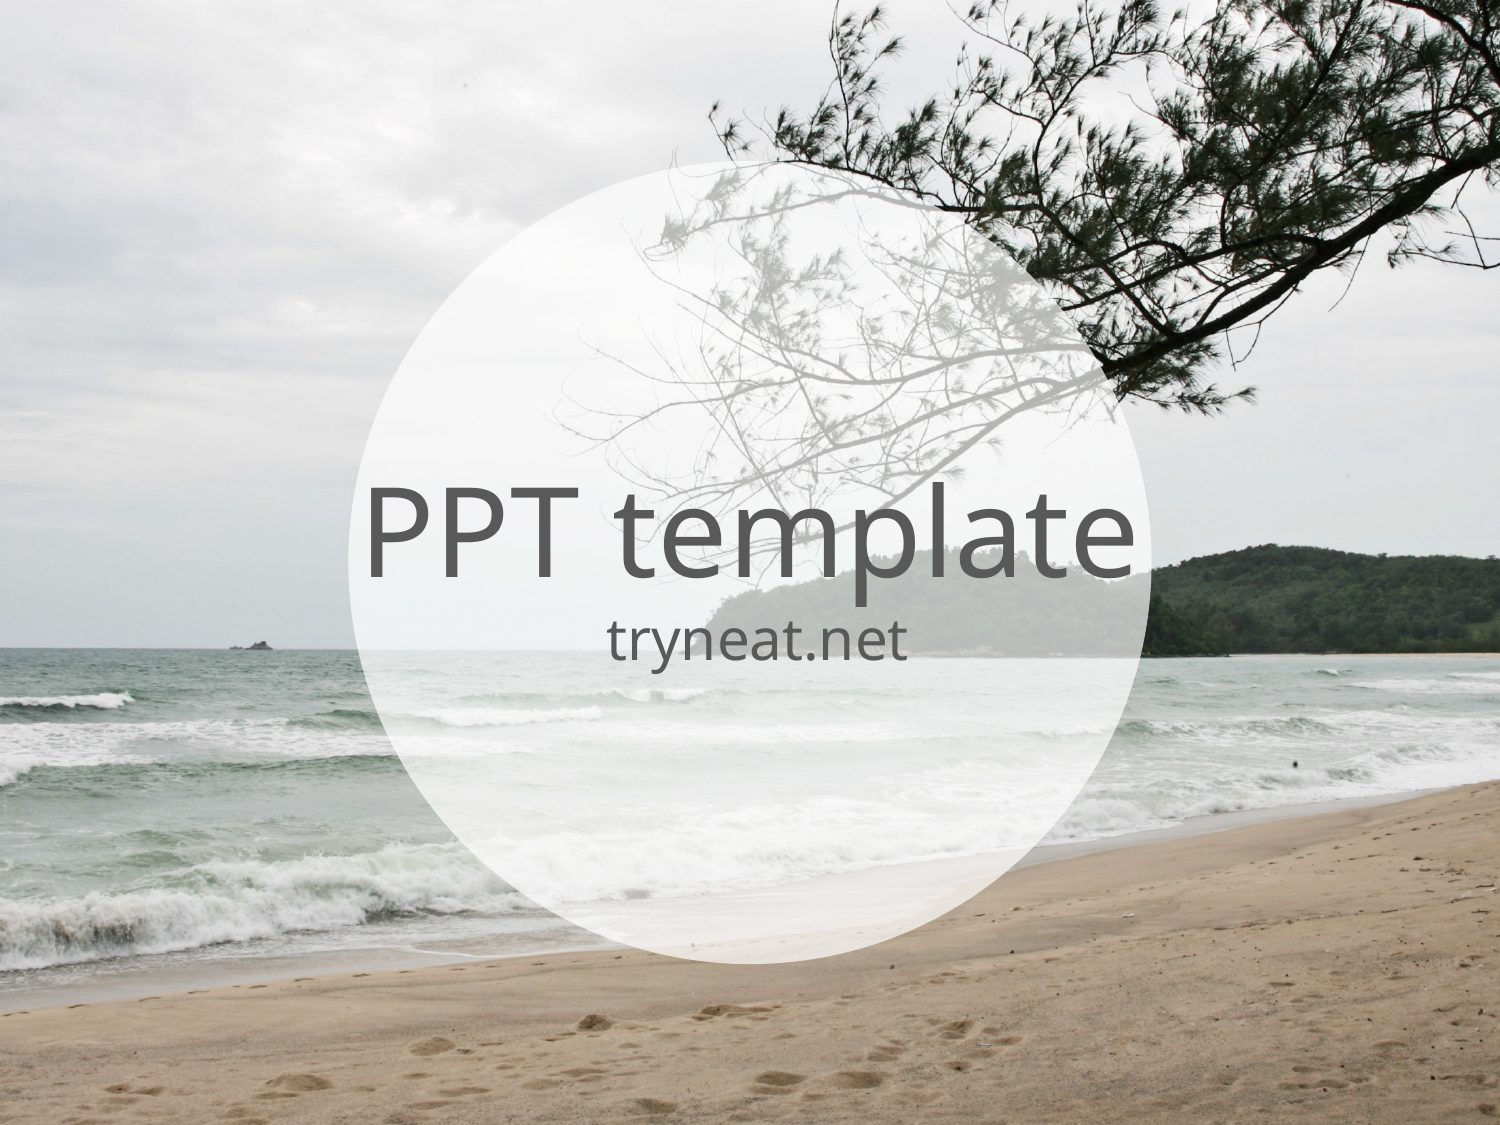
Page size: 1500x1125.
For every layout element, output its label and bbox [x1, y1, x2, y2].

text_box [0, 0, 1500, 1125]
